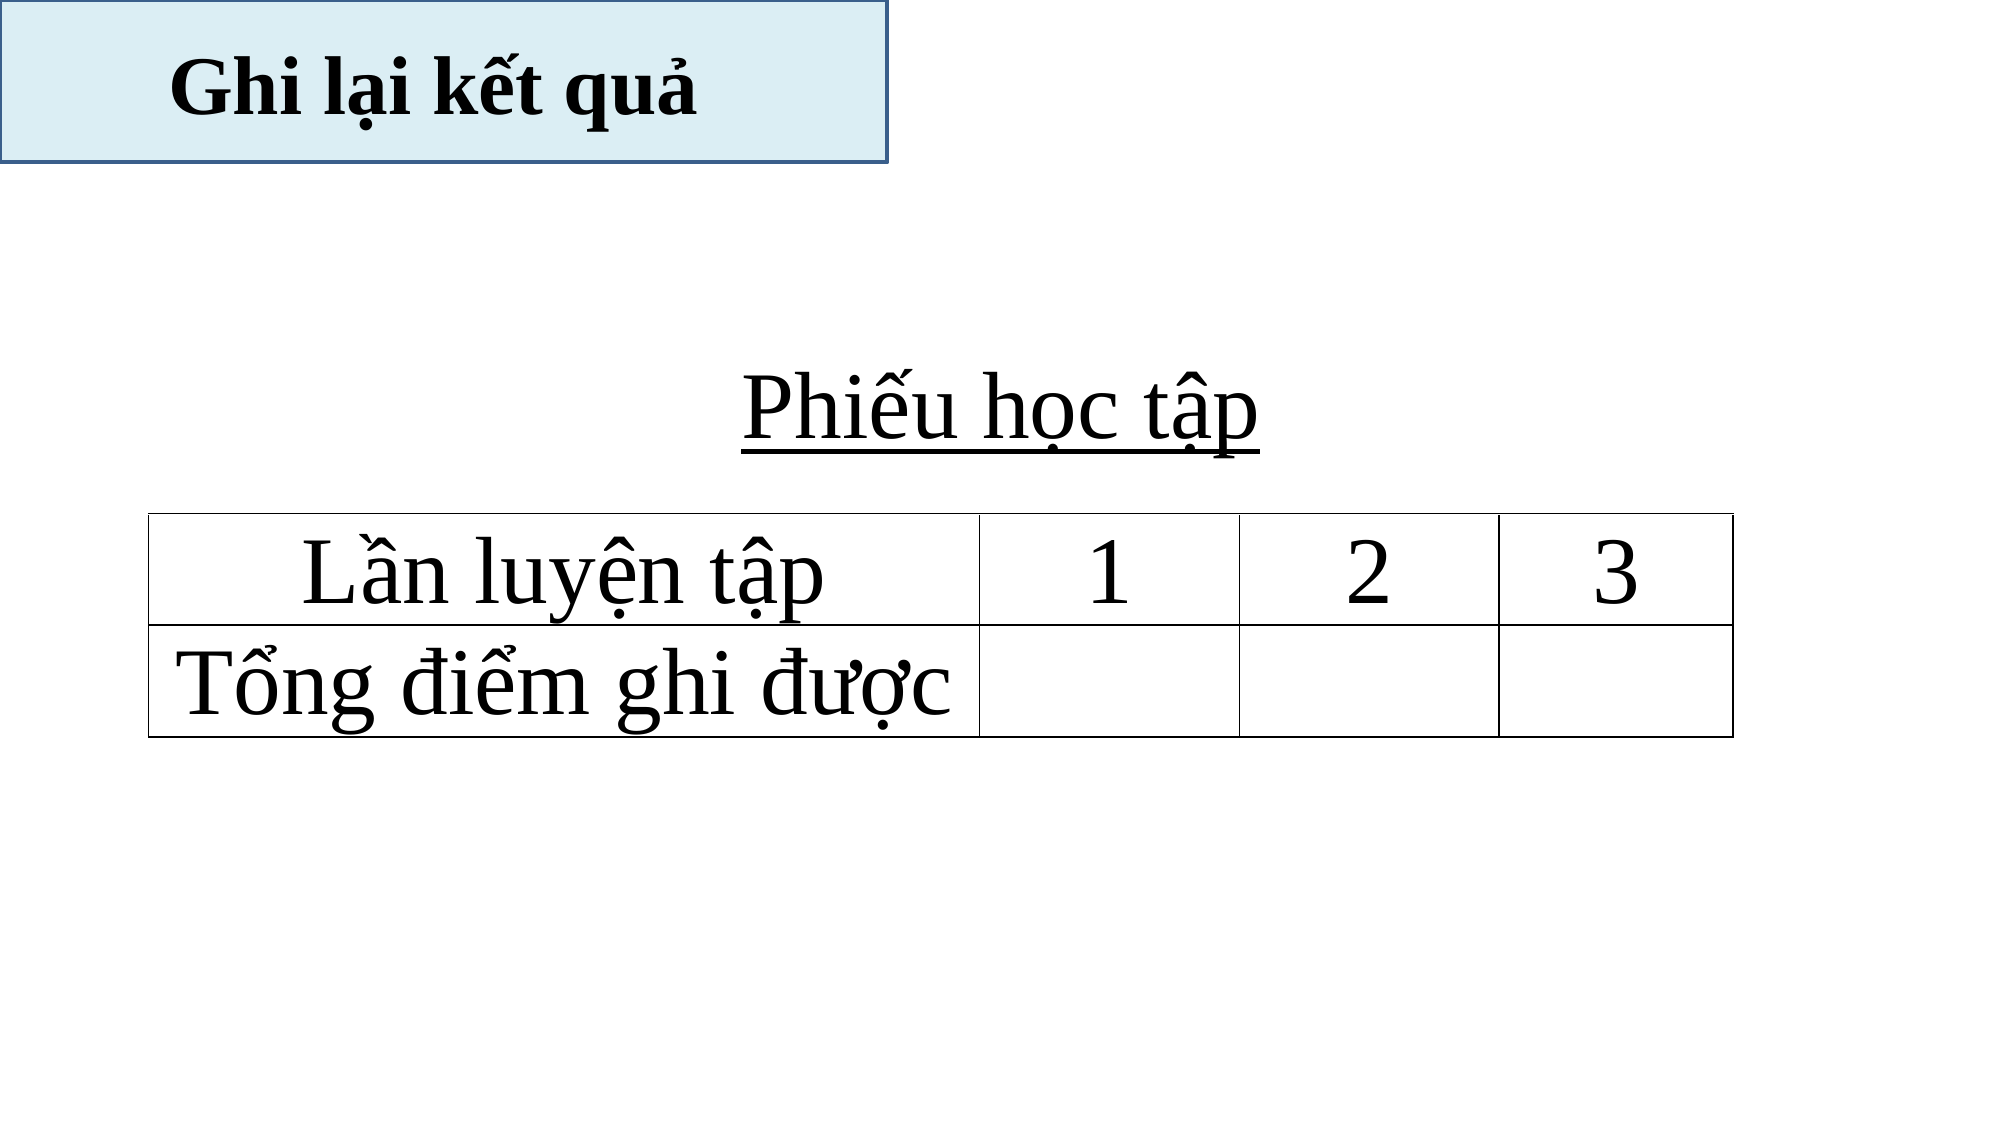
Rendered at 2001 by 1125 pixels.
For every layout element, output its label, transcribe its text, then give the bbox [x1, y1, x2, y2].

picture [122, 349, 1878, 901]
text_box Ghi lại kết quả [0, 0, 889, 164]
